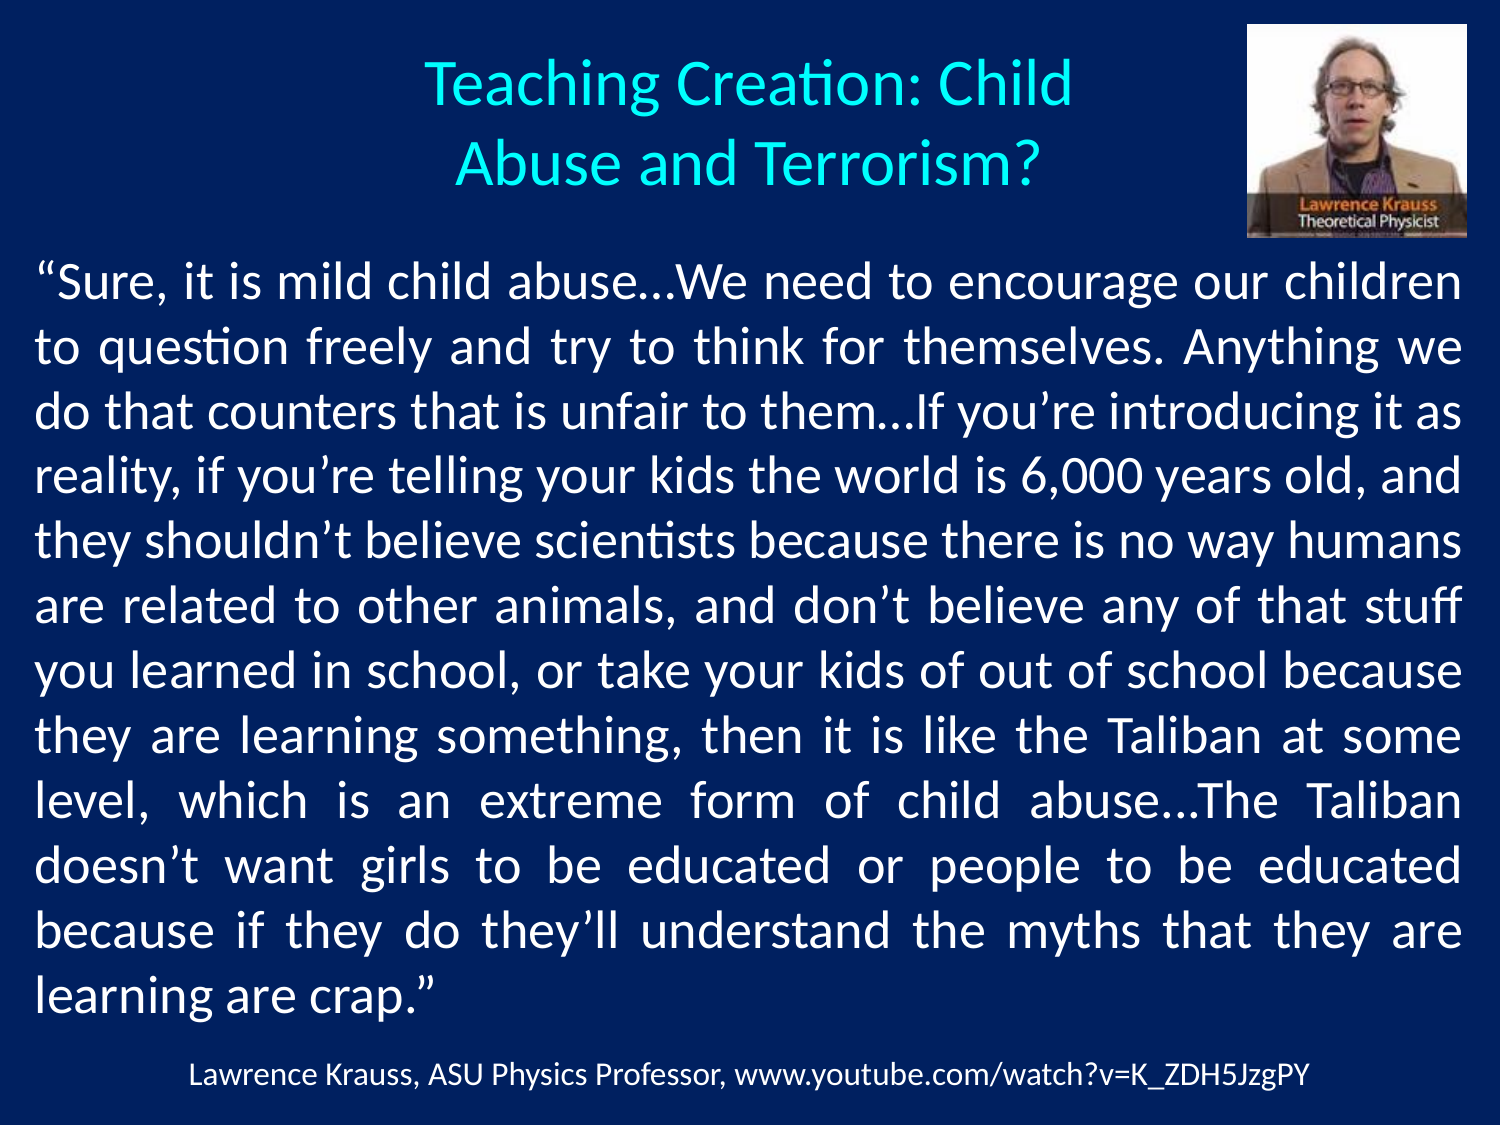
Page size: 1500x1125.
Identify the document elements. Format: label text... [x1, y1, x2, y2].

title Teaching Creation: Child Abuse and Terrorism? [400, 24, 1100, 213]
picture [1246, 24, 1467, 238]
list “Sure, it is mild child abuse…We need to encourage our children to question freely and try to think for themselves. Anything we do that counters that is unfair to them…If you’re introducing it as reality, if you’re telling your kids the world is 6,000 years old, and they shouldn’t believe scientists because there is no way humans are related to other animals, and don’t believe any of that stuff you learned in school, or take your kids of out of school because they are learning something, then it is like the Taliban at some level, which is an extreme form of child abuse...The Taliban doesn’t want girls to be educated or people to be educated because if they do they’ll understand the myths that they are learning are crap.” [19, 237, 1481, 1033]
text_box Lawrence Krauss, ASU Physics Professor, www.youtube.com/watch?v=K_ZDH5JzgPY [131, 1044, 1369, 1100]
